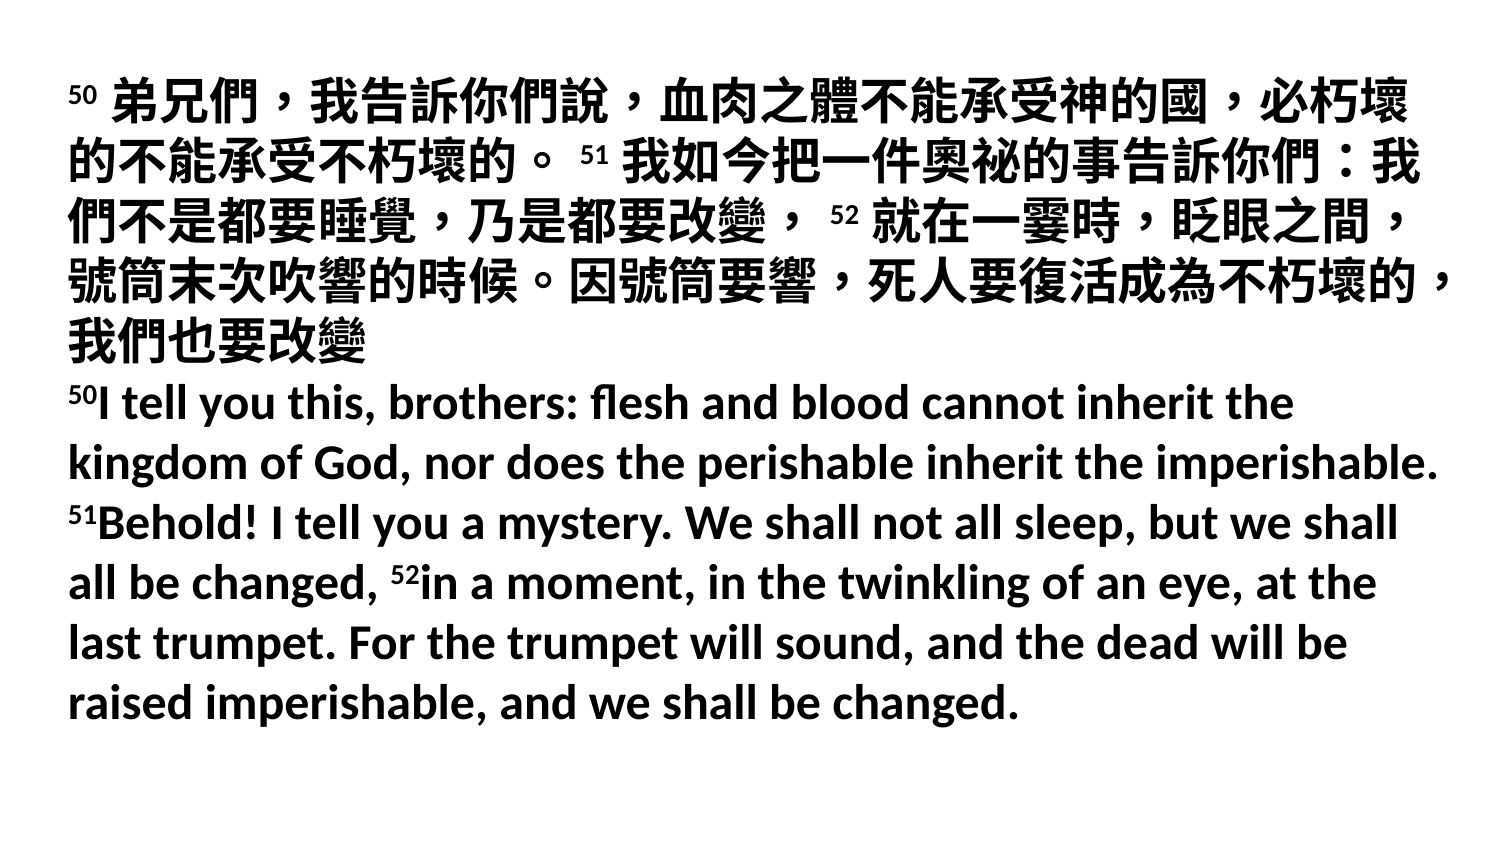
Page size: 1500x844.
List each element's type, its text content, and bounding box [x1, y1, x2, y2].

text_box 50弟兄們，我告訴你們說，血肉之體不能承受神的國，必朽壞的不能承受不朽壞的。51我如今把一件奧祕的事告訴你們：我們不是都要睡覺，乃是都要改變，52就在一霎時，眨眼之間，號筒末次吹響的時候。因號筒要響，死人要復活成為不朽壞的，我們也要改變 50I tell you this, brothers: flesh and blood cannot inherit the kingdom of God, nor does the perishable inherit the imperishable. 51Behold! I tell you a mystery. We shall not all sleep, but we shall all be changed, 52in a moment, in the twinkling of an eye, at the last trumpet. For the trumpet will sound, and the dead will be raised imperishable, and we shall be changed. [53, 62, 1459, 738]
